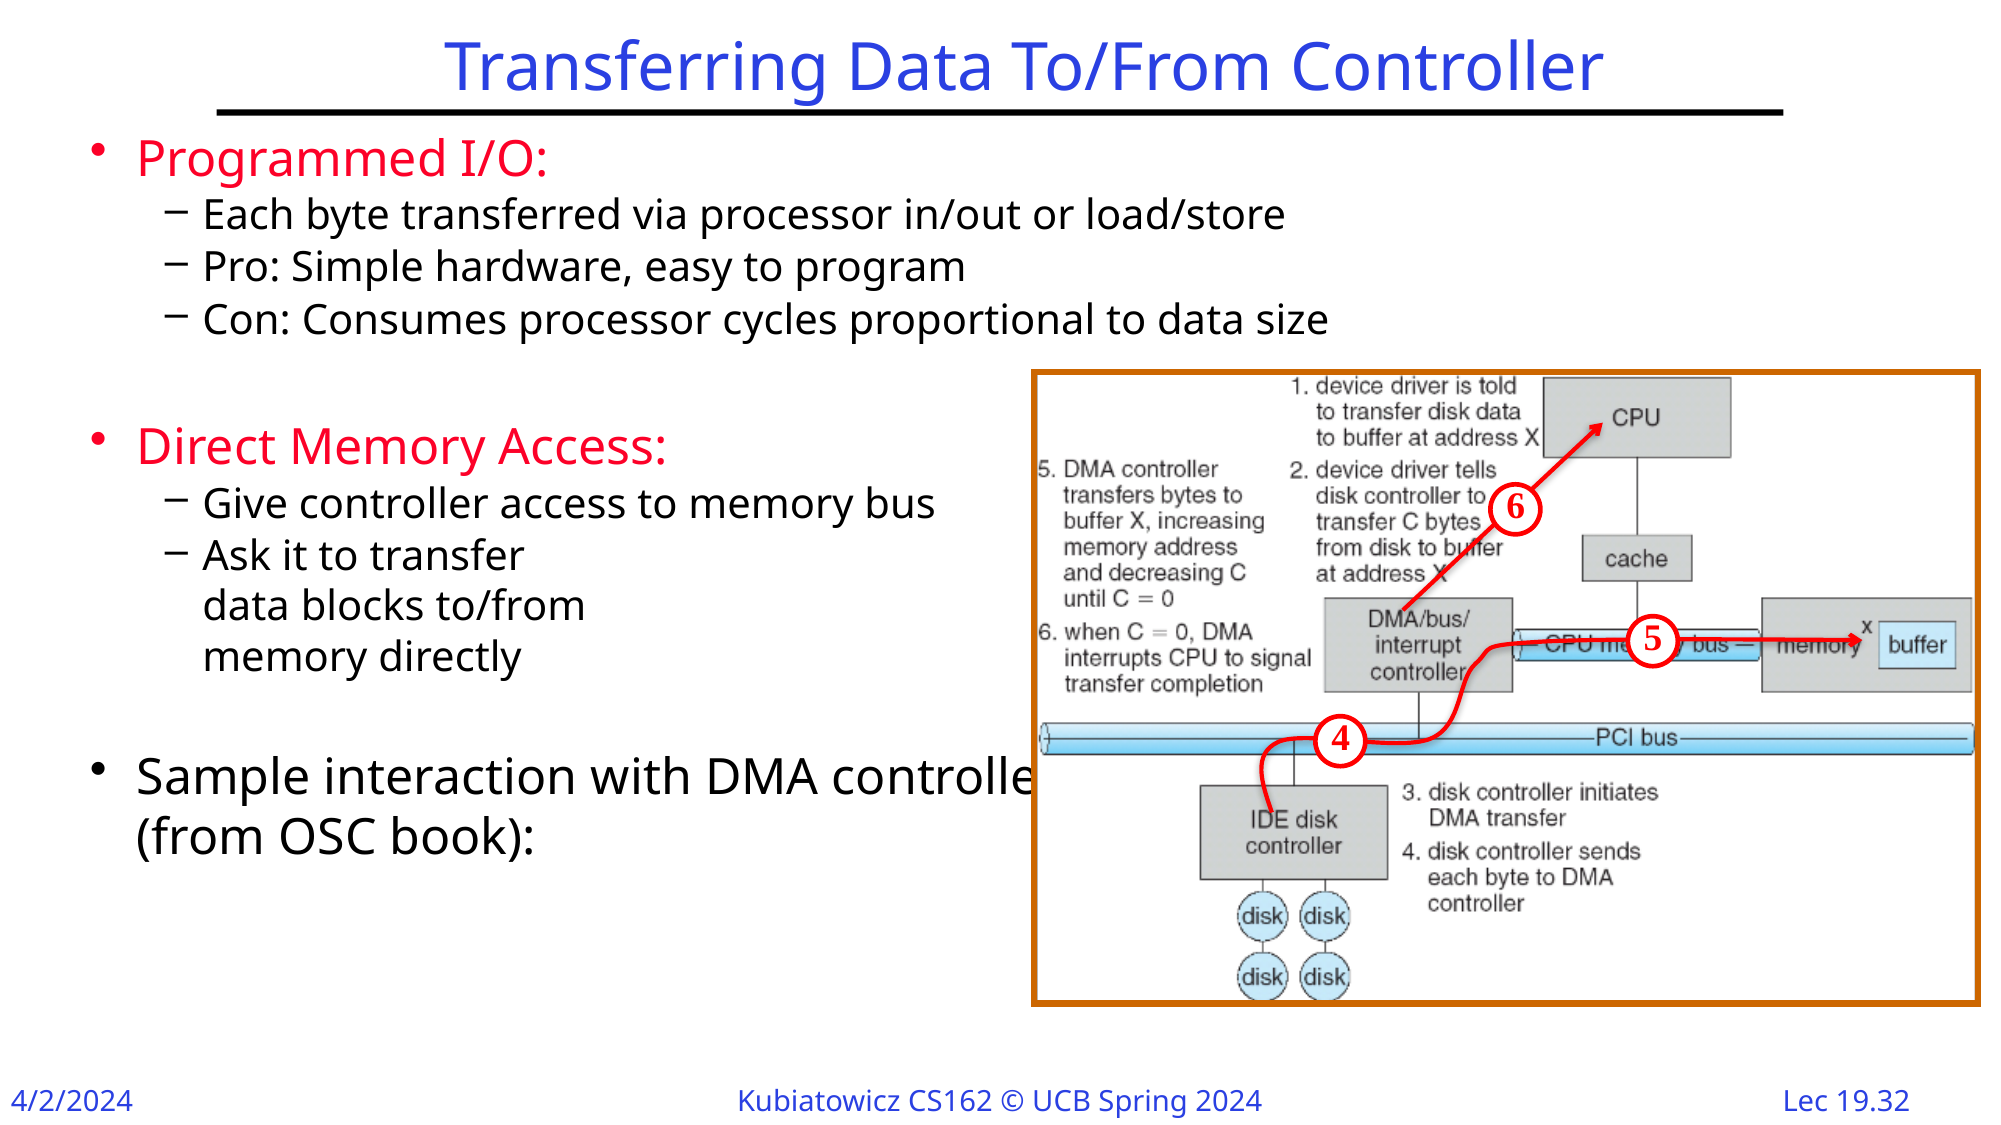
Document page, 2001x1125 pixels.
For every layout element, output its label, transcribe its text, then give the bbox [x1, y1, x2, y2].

picture [1037, 374, 1976, 1001]
title Transferring Data To/From Controller [324, 24, 1725, 113]
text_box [1402, 422, 1604, 611]
list Programmed I/O: Each byte transferred via processor in/out or load/store Pro: Simple hardware, easy to program Con: Consumes processor cycles proportional to data size Direct Memory Access: Give controller access to memory bus Ask it to transfer data blocks to/from memory directly Sample interaction with DMA controller (from OSC book): [75, 118, 1700, 1119]
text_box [1261, 609, 1863, 813]
